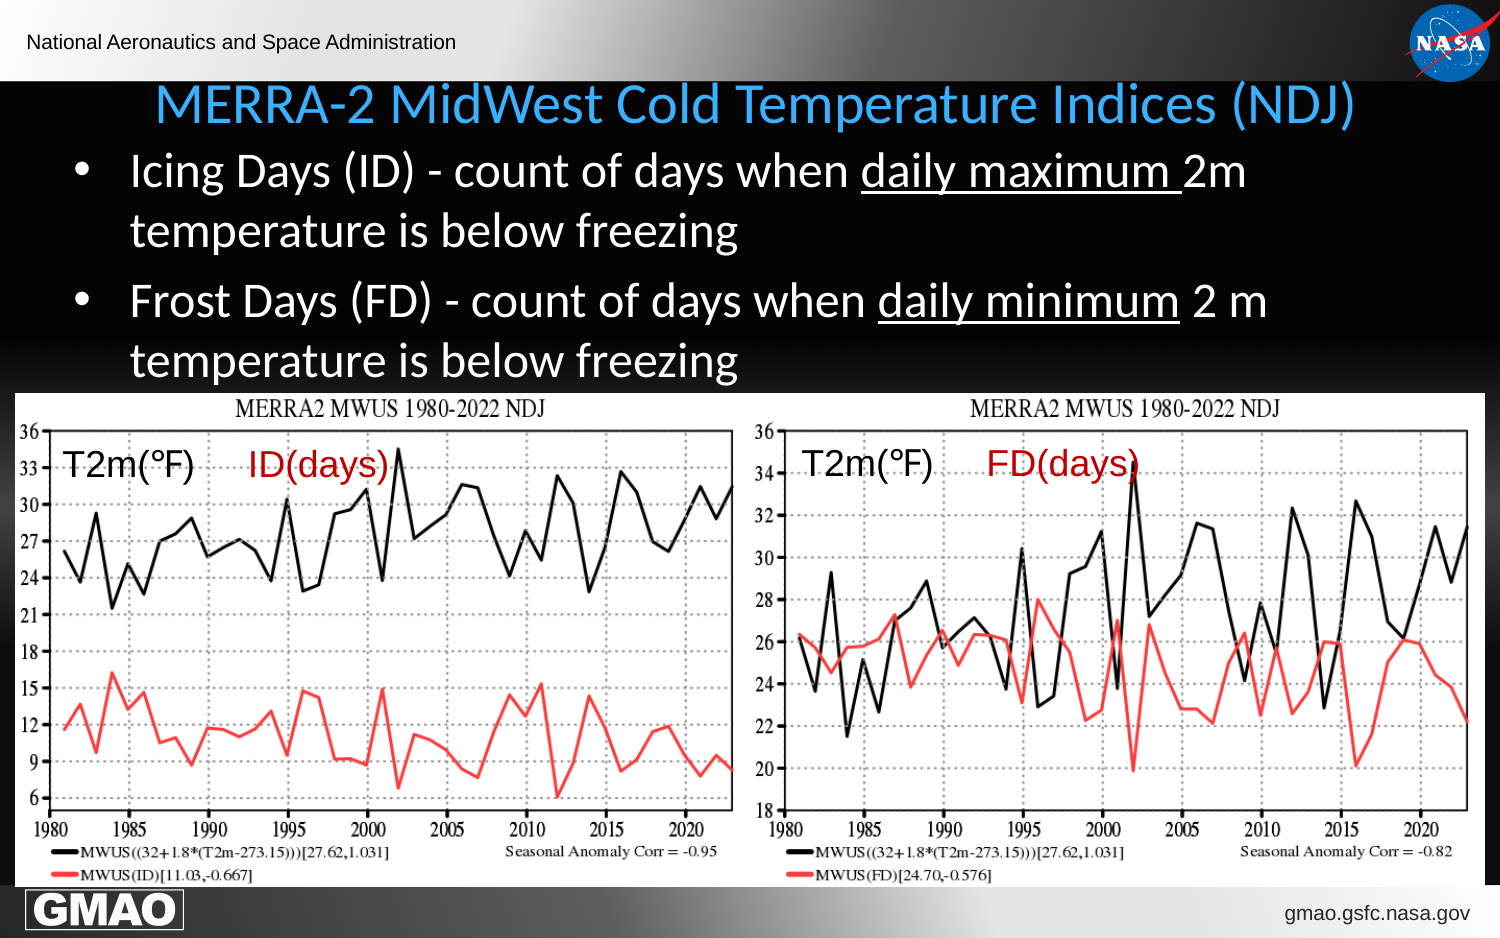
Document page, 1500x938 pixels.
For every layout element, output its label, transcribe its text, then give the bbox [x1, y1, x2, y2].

title MERRA-2 MidWest Cold Temperature Indices (NDJ) [44, 57, 1467, 183]
list Icing Days (ID) - count of days when daily maximum 2m temperature is below freezing Frost Days (FD) - count of days when daily minimum 2 m temperature is below freezing [58, 130, 1455, 391]
picture [0, 0, 1500, 938]
